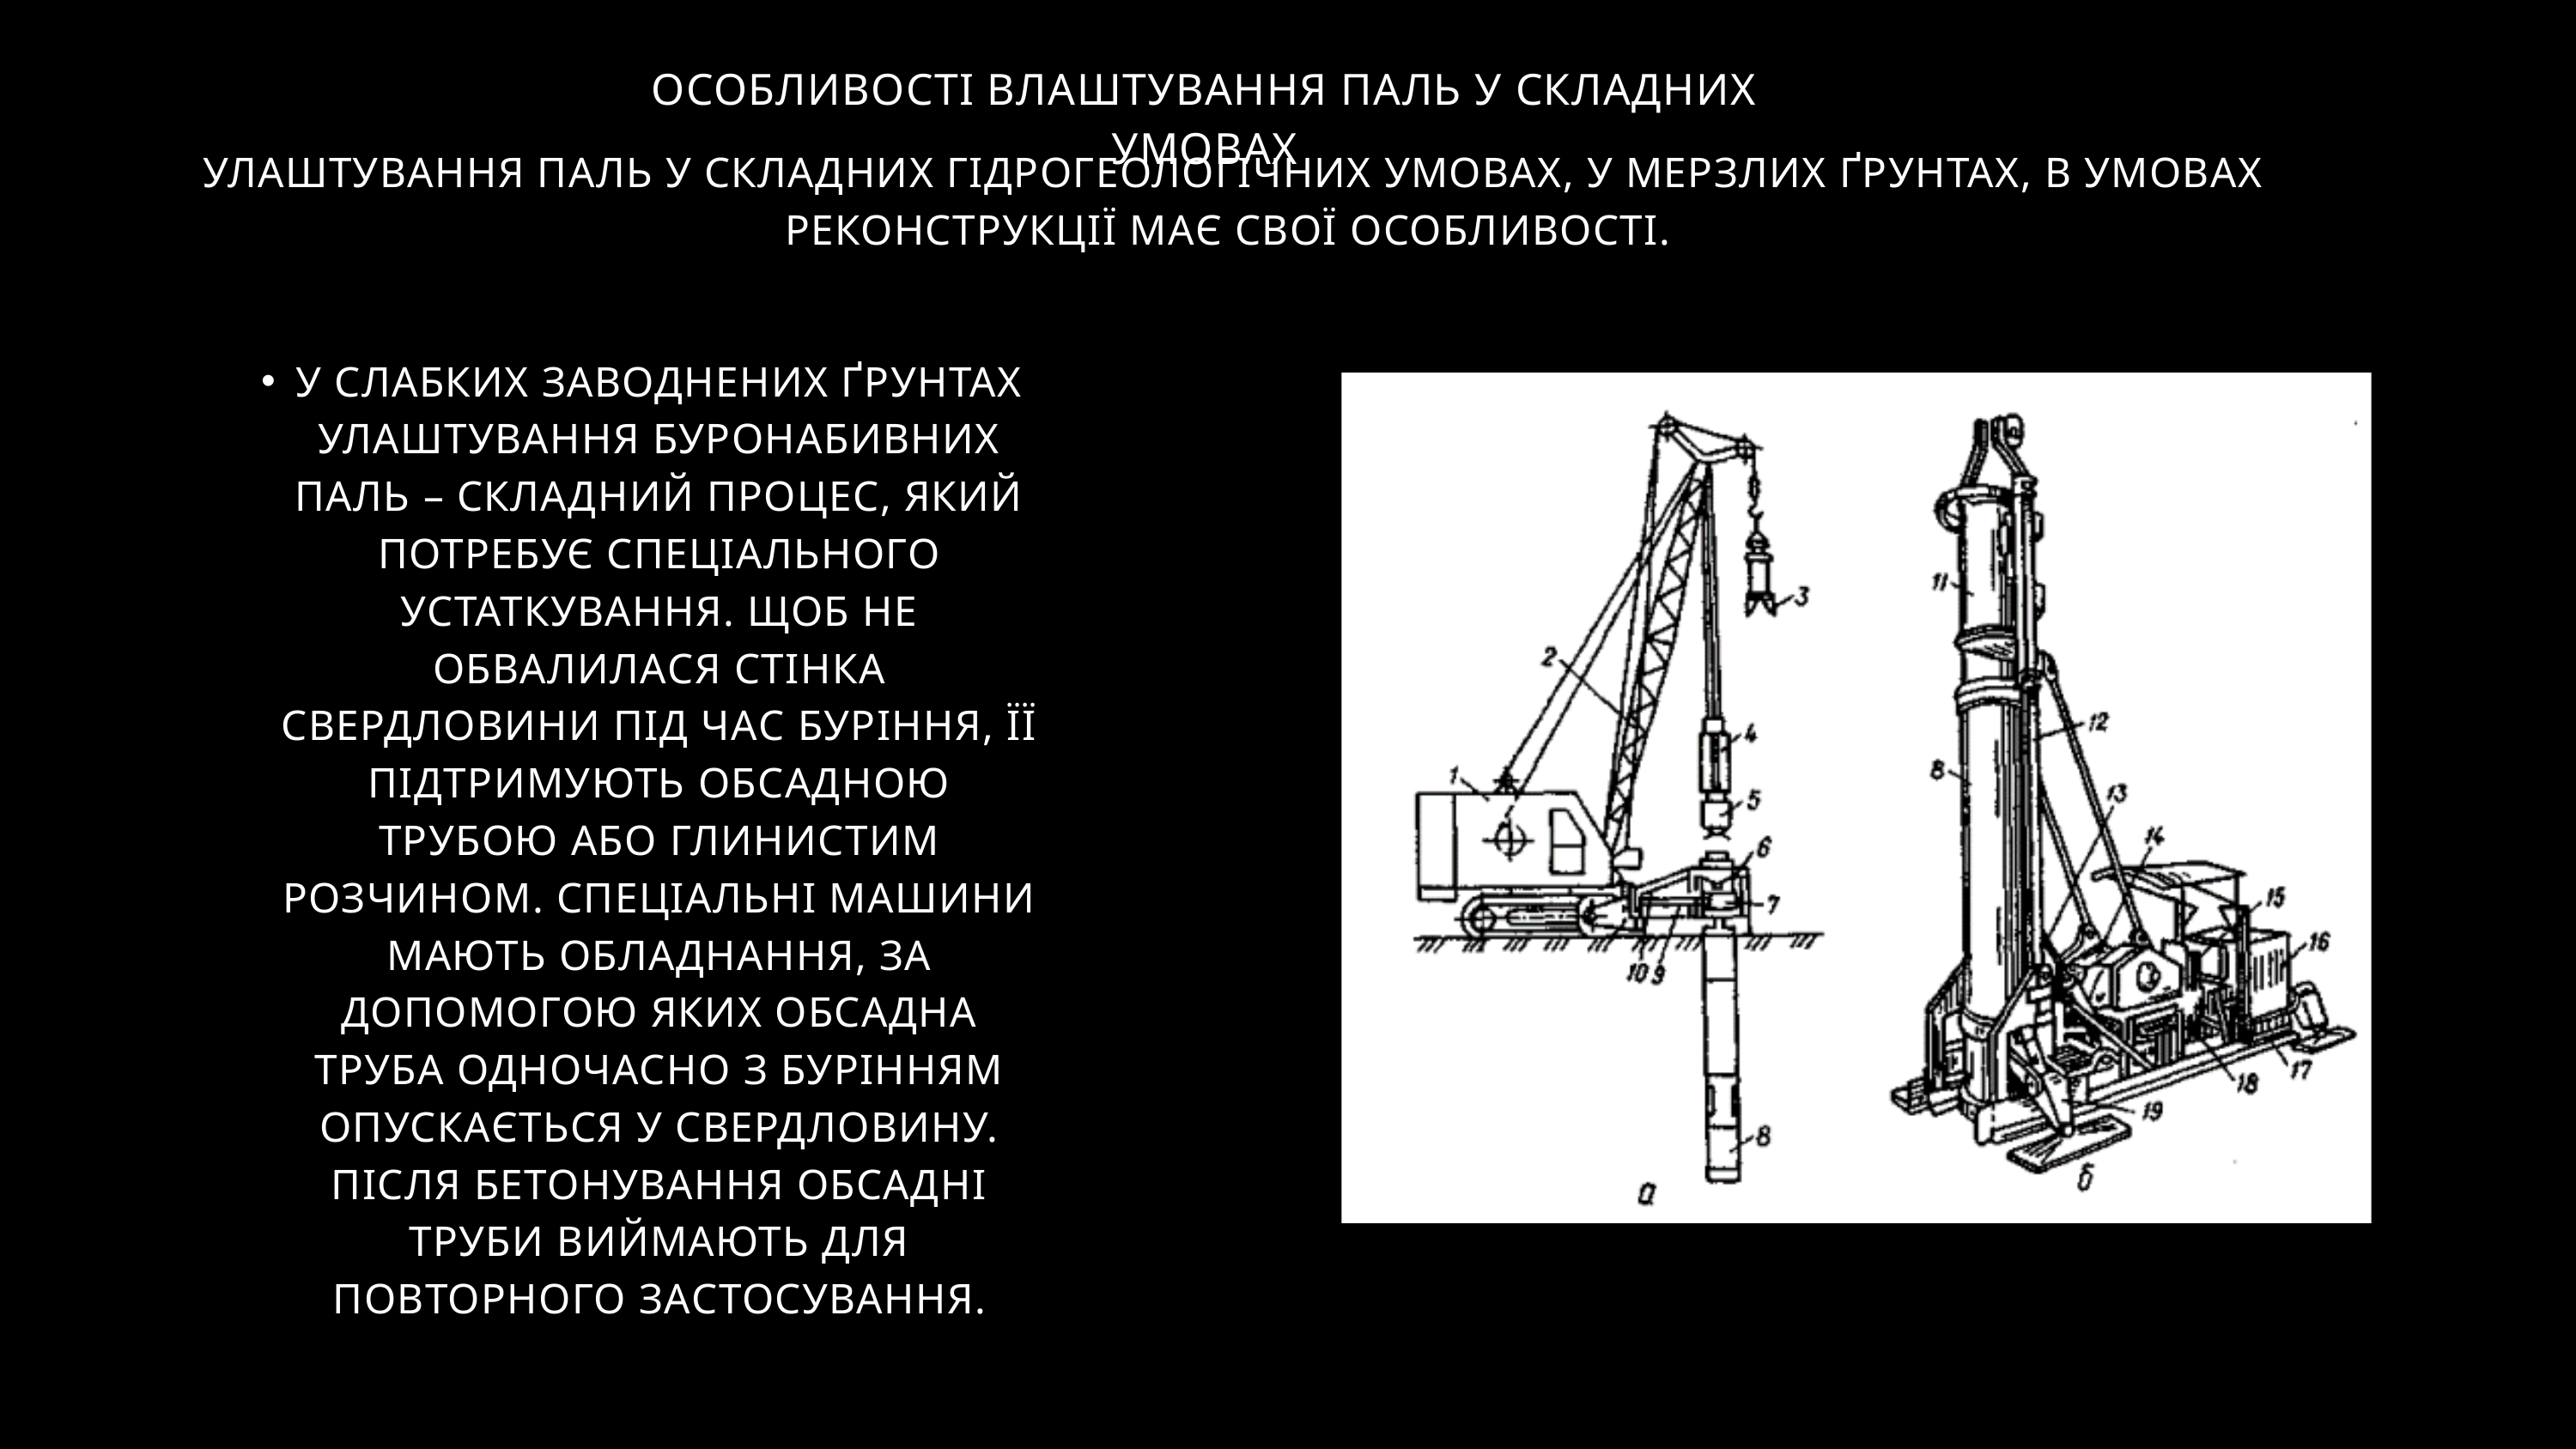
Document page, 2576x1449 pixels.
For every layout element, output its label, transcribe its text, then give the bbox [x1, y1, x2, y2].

text_box ОСОБЛИВОСТІ ВЛАШТУВАННЯ ПАЛЬ У СКЛАДНИХ УМОВАХ [588, 53, 1821, 137]
text_box [1341, 373, 2372, 1223]
text_box УЛАШТУВАННЯ ПАЛЬ У СКЛАДНИХ ГІДРОГЕОЛОГІЧНИХ УМОВАХ, У МЕРЗЛИХ ҐРУНТАХ, В УМОВАХ РЕКОНСТРУКЦІЇ МАЄ СВОЇ ОСОБЛИВОСТІ. [85, 137, 2372, 253]
text_box У СЛАБКИХ ЗАВОДНЕНИХ ҐРУНТАХ УЛАШТУВАННЯ БУРОНАБИВНИХ ПАЛЬ – СКЛАДНИЙ ПРОЦЕС, ЯКИЙ ПОТРЕБУЄ СПЕЦІАЛЬНОГО УСТАТКУВАННЯ. ЩОБ НЕ ОБВАЛИЛАСЯ СТІНКА СВЕРДЛОВИНИ ПІД ЧАС БУРІННЯ, ЇЇ ПІДТРИМУЮТЬ ОБСАДНОЮ ТРУБОЮ АБО ГЛИНИСТИМ РОЗЧИНОМ. СПЕЦІАЛЬНІ МАШИНИ МАЮТЬ ОБЛАДНАННЯ, ЗА ДОПОМОГОЮ ЯКИХ ОБСАДНА ТРУБА ОДНОЧАСНО З БУРІННЯМ ОПУСКАЄТЬСЯ У СВЕРДЛОВИНУ. ПІСЛЯ БЕТОНУВАННЯ ОБСАДНІ ТРУБИ ВИЙМАЮТЬ ДЛЯ ПОВТОРНОГО ЗАСТОСУВАННЯ. [211, 347, 1039, 1323]
